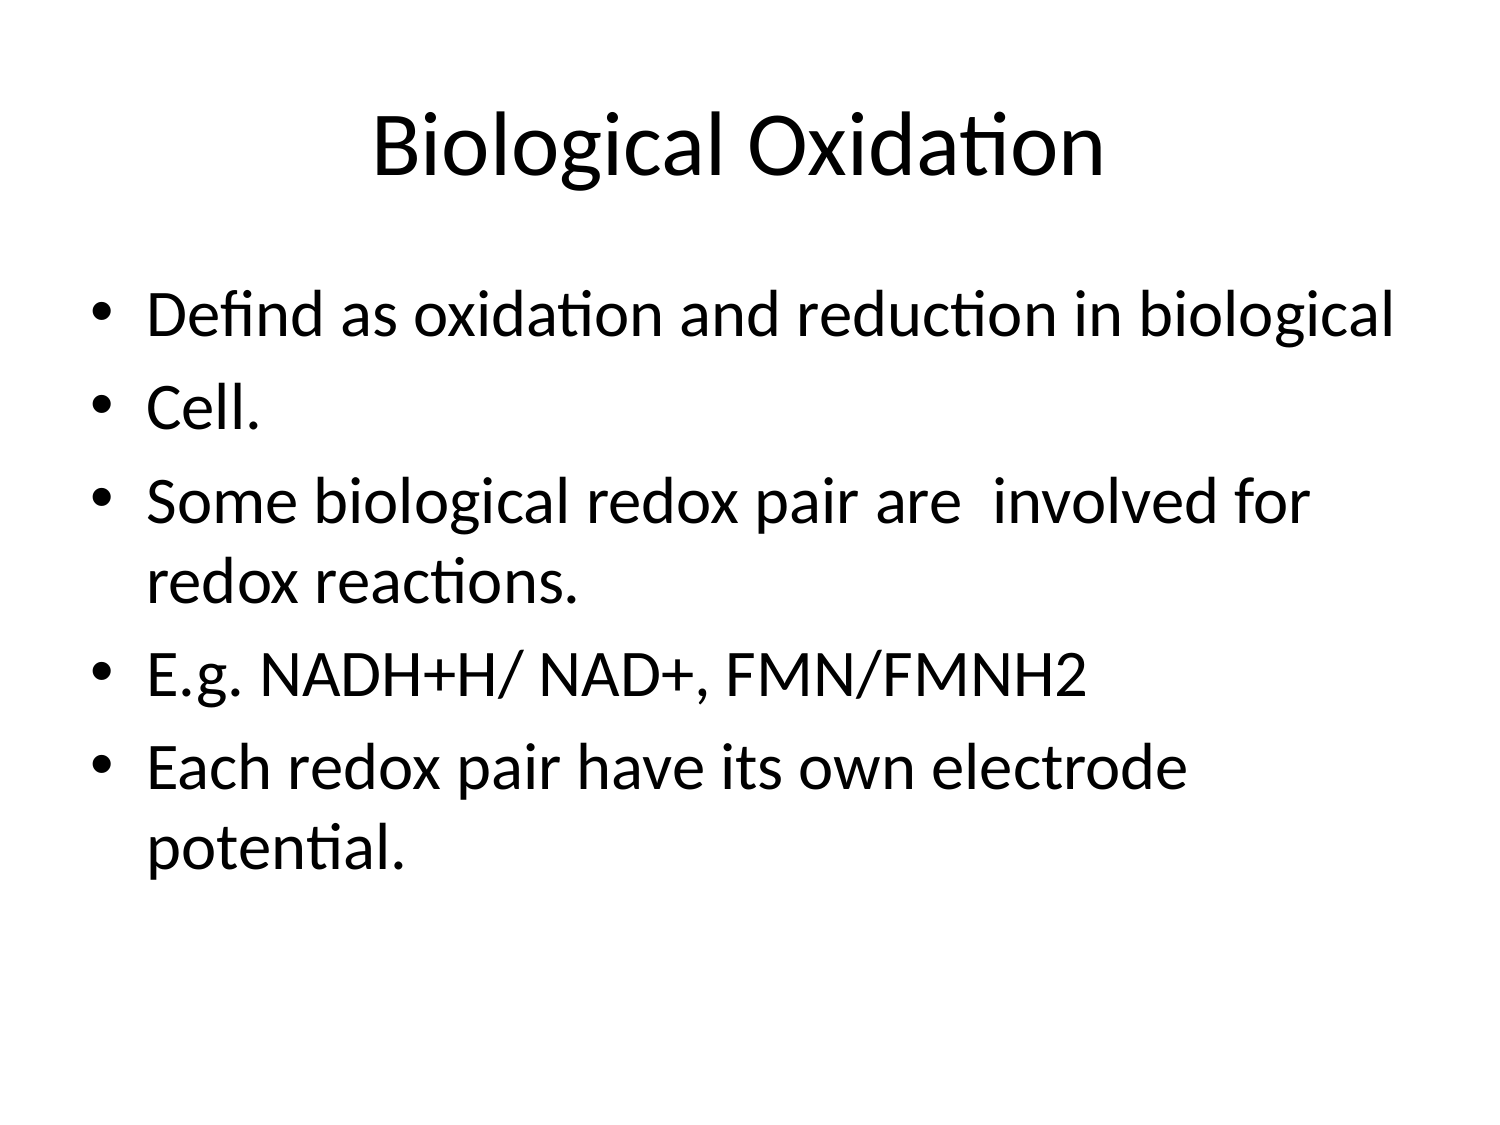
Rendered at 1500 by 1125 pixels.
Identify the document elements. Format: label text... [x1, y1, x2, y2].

title Biological Oxidation [75, 45, 1425, 233]
list Defind as oxidation and reduction in biological Cell. Some biological redox pair are involved for redox reactions. E.g. NADH+H/ NAD+, FMN/FMNH2 Each redox pair have its own electrode potential. [75, 262, 1425, 1005]
